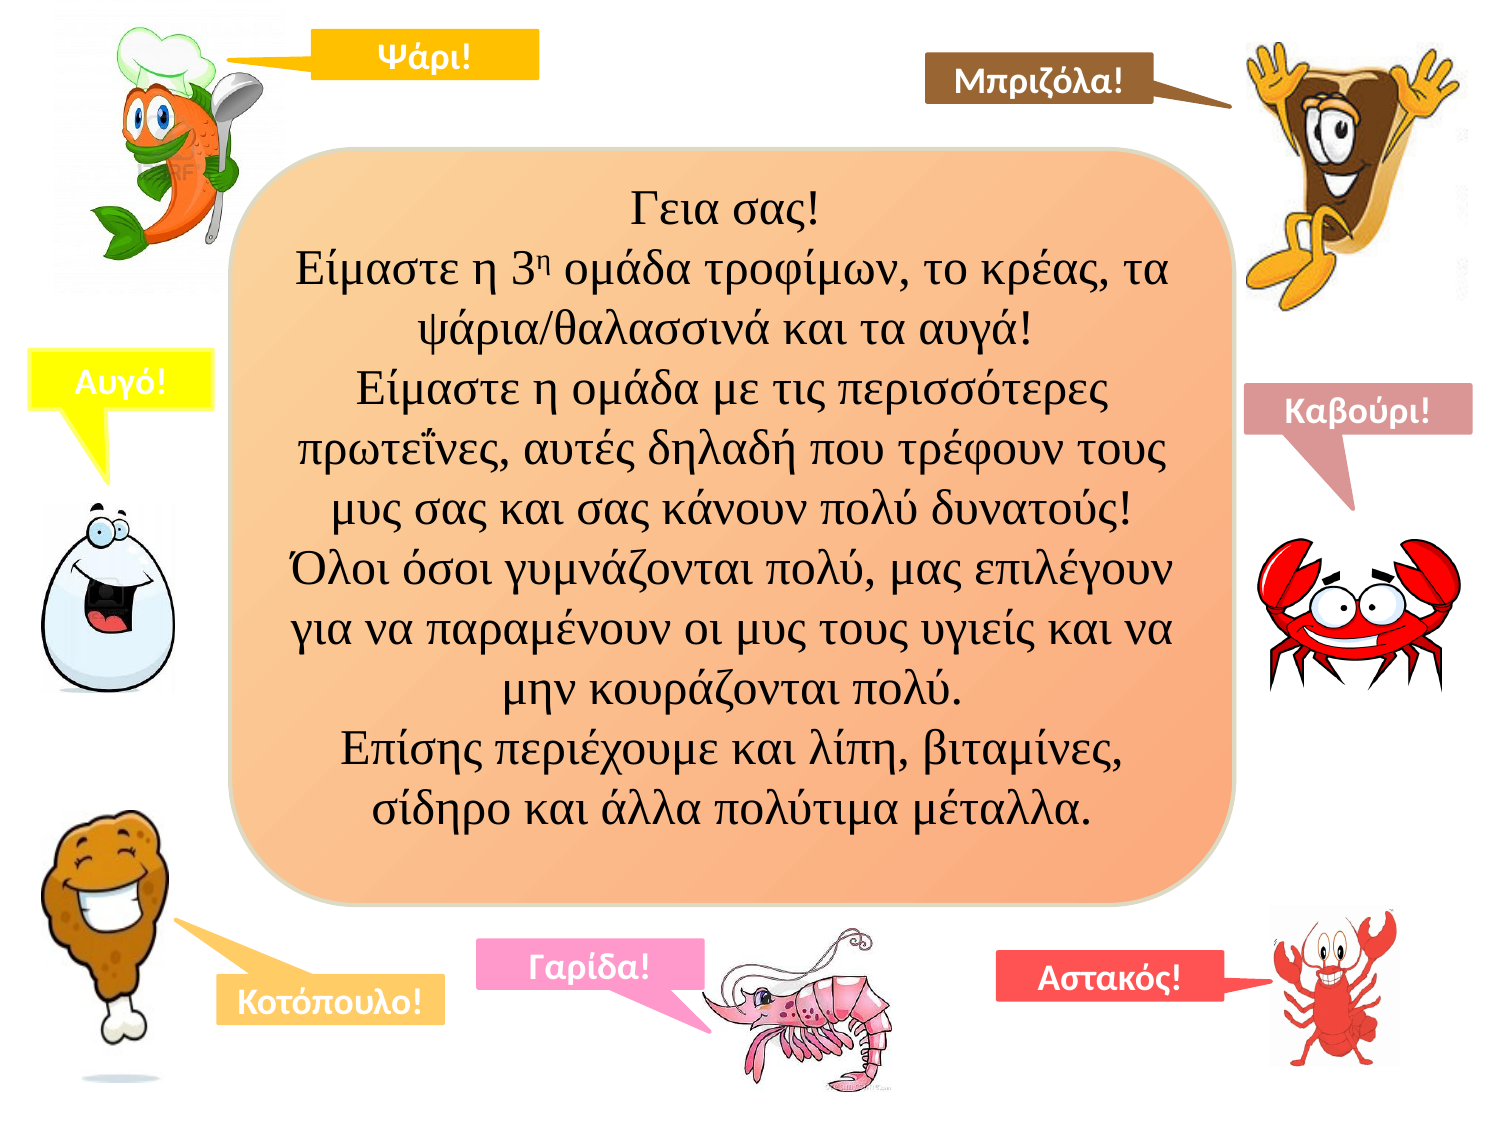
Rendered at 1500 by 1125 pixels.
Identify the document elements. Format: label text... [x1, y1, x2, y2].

text_box Ψάρι! [290, 28, 540, 81]
picture [52, 0, 286, 296]
picture [1257, 538, 1462, 693]
picture [702, 928, 892, 1092]
text_box Κοτόπουλο! [173, 917, 445, 1026]
text_box Γεια σας! Είμαστε η 3η ομάδα τροφίμων, το κρέας, τα ψάρια/θαλασσινά και τα αυγά! Είμαστε η ομάδα με τις περισσότερες πρωτεΐνες, αυτές δηλαδή που τρέφουν τους μυς σας και σας κάνουν πολύ δυνατούς! Όλοι όσοι γυμνάζονται πολύ, μας επιλέγουν για να παραμένουν οι μυς τους υγιείς και να μην κουράζονται πολύ. Επίσης περιέχουμε και λίπη, βιταμίνες, σίδηρο και άλλα πολύτιμα μέταλλα. [228, 146, 1237, 908]
picture [40, 810, 169, 1083]
text_box Αστακός! [995, 950, 1264, 1002]
text_box Αυγό! [27, 347, 215, 486]
text_box Μπριζόλα! [925, 52, 1233, 109]
picture [41, 503, 176, 693]
picture [1245, 42, 1468, 315]
text_box Γαρίδα! [476, 938, 697, 1029]
picture [1269, 904, 1400, 1067]
text_box Καβούρι! [1243, 383, 1473, 511]
